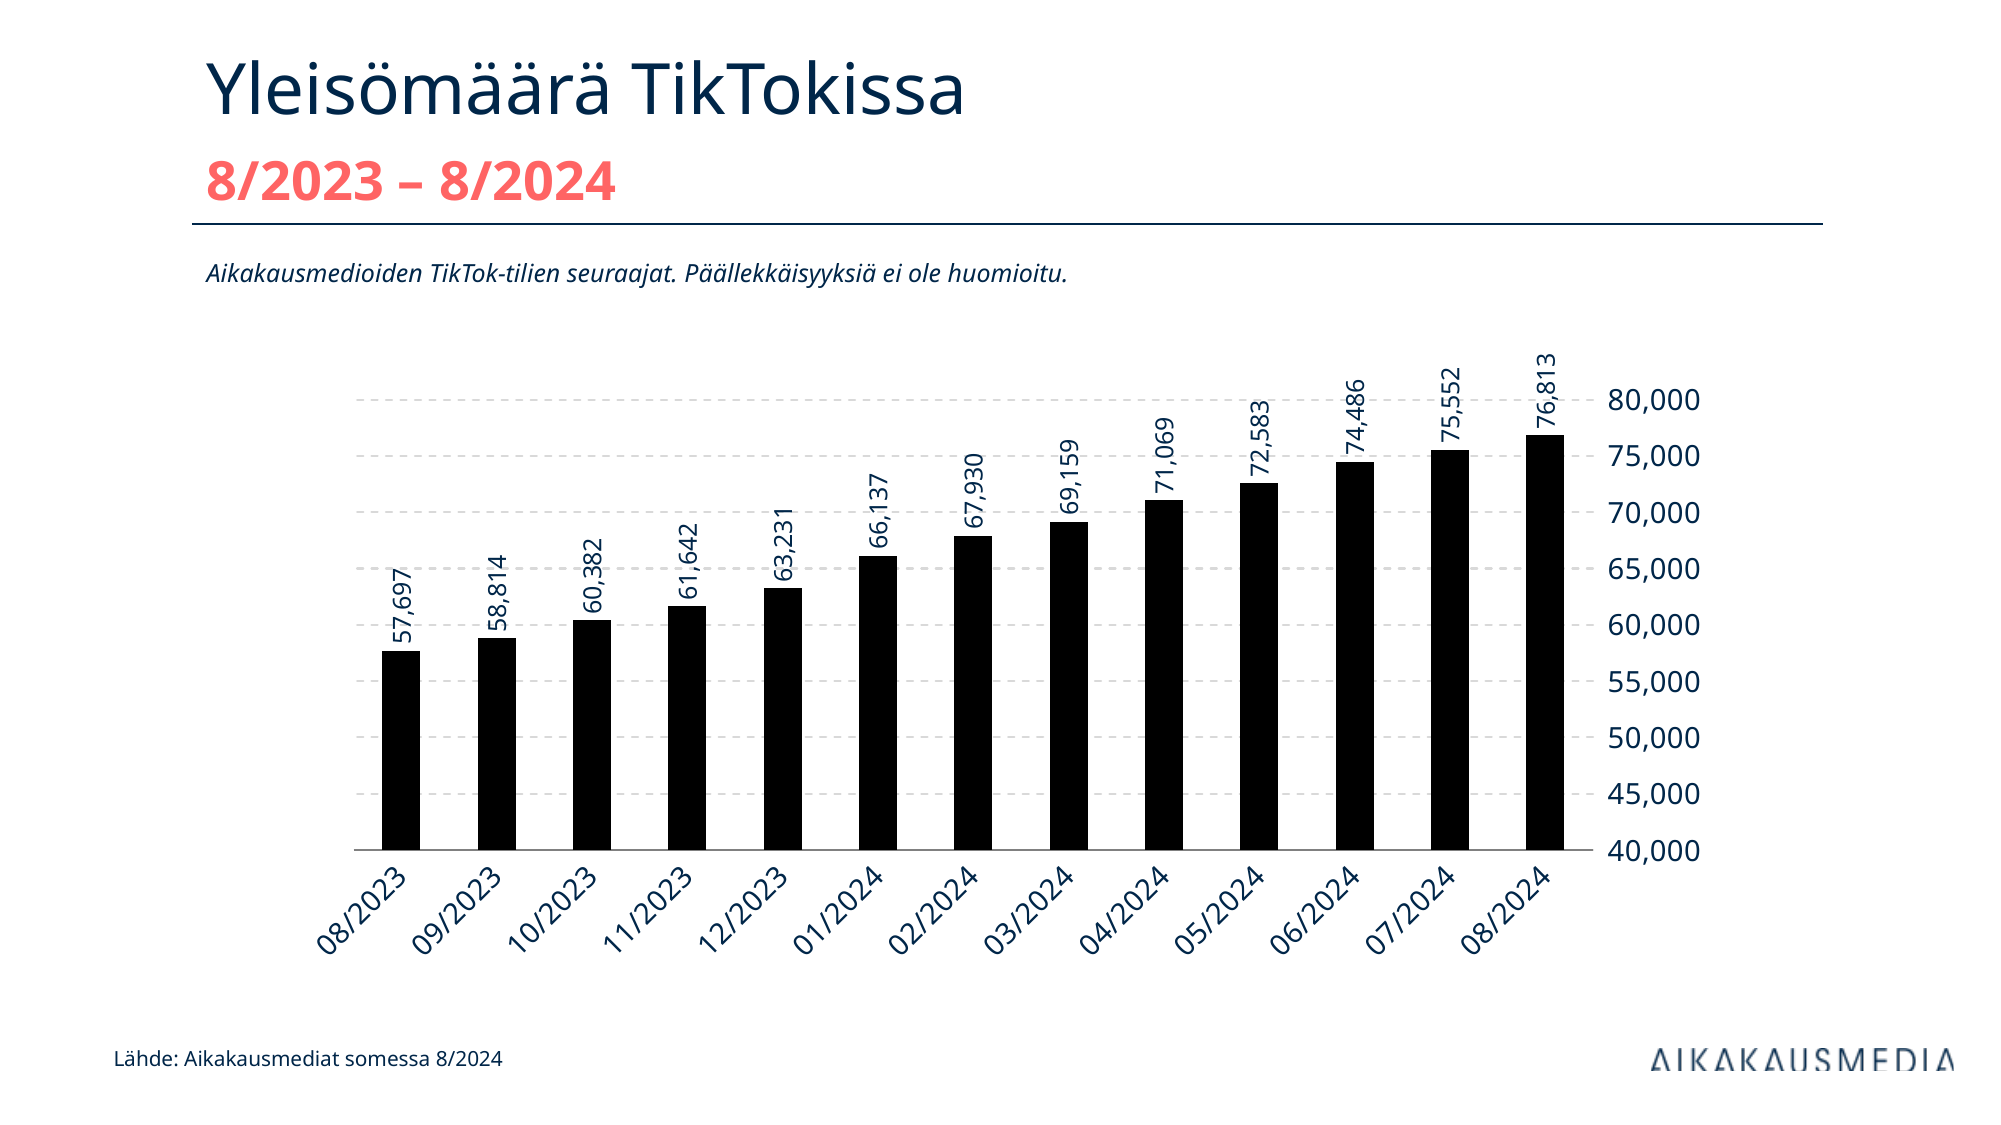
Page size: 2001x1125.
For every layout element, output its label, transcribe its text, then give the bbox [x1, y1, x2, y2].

title Yleisömäärä TikTokissa 8/2023 – 8/2024 [191, 37, 1863, 221]
chart [116, 307, 1842, 1016]
text_box Aikakausmedioiden TikTok-tilien seuraajat. Päällekkäisyyksiä ei ole huomioitu. [191, 250, 1842, 295]
